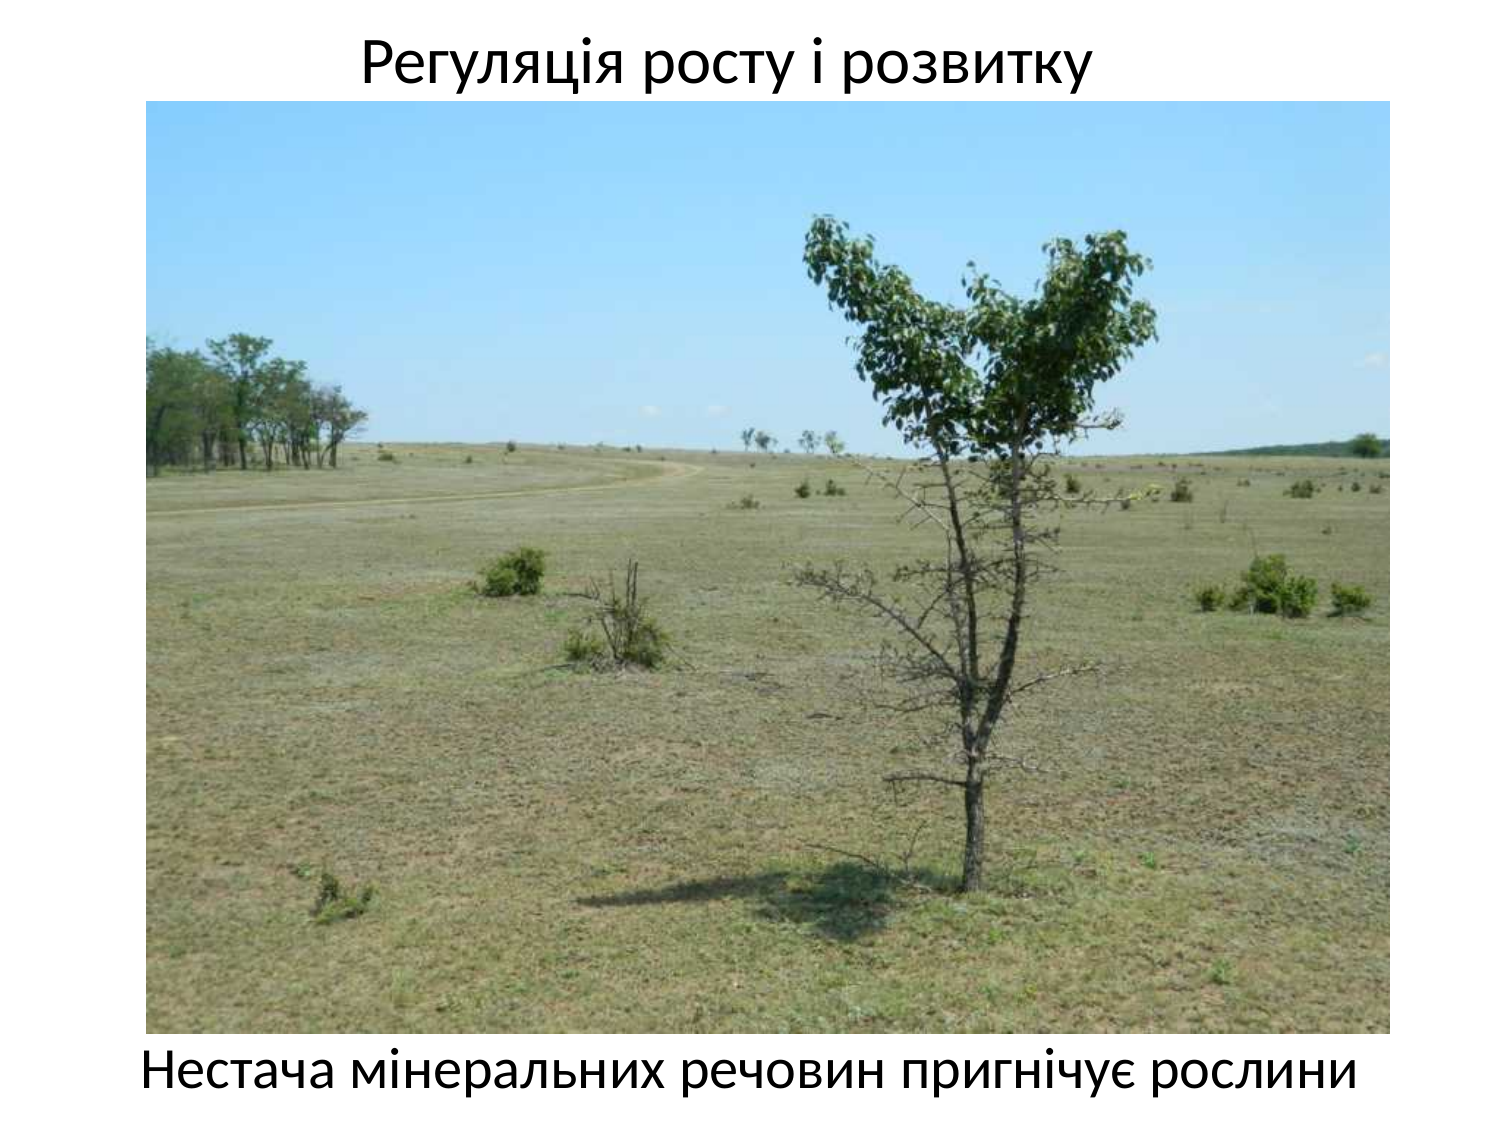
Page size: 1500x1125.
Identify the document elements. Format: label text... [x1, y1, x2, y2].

title Регуляція росту і розвитку [75, 0, 1425, 114]
picture [146, 101, 1390, 1035]
list Нестача мінеральних речовин пригнічує рослини [75, 1023, 1425, 1125]
